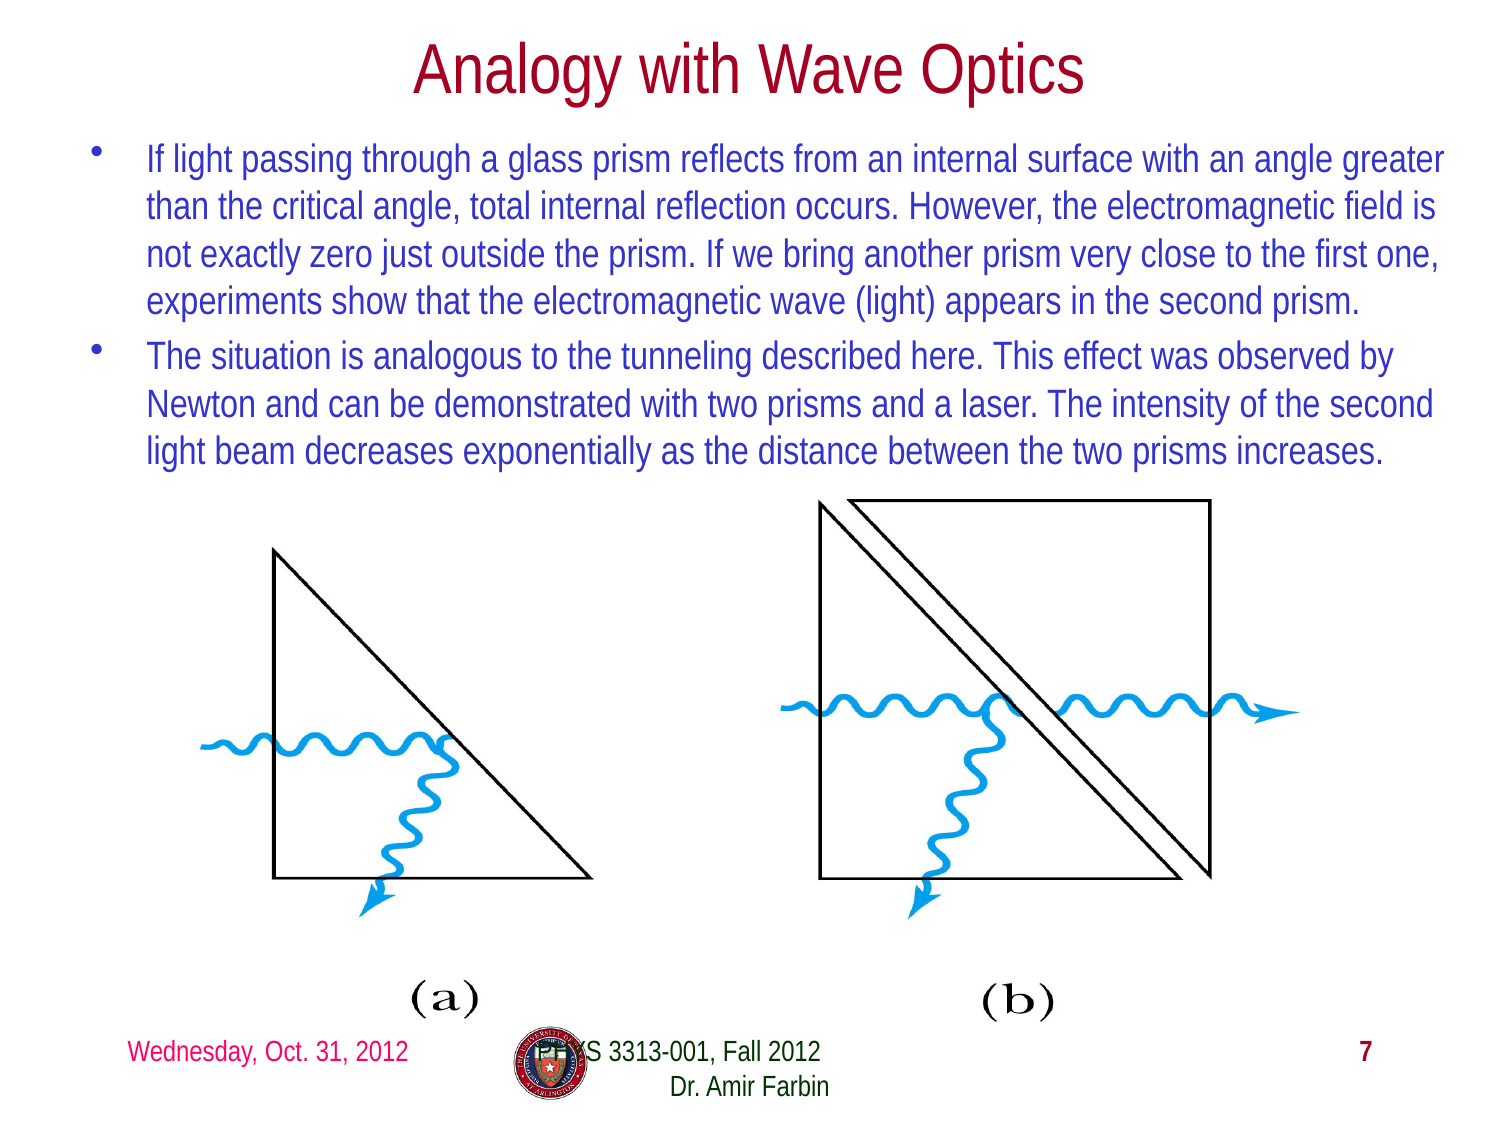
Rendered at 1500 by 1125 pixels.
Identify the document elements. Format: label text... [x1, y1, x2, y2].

footer PHYS 3313-001, Fall 2012 Dr. Amir Farbin [512, 1035, 988, 1101]
picture [199, 499, 1301, 1026]
list If light passing through a glass prism reflects from an internal surface with an angle greater than the critical angle, total internal reflection occurs. However, the electromagnetic field is not exactly zero just outside the prism. If we bring another prism very close to the first one, experiments show that the electromagnetic wave (light) appears in the second prism. The situation is analogous to the tunneling described here. This effect was observed by Newton and can be demonstrated with two prisms and a laser. The intensity of the second light beam decreases exponentially as the distance between the two prisms increases. [74, 124, 1476, 951]
title Analogy with Wave Optics [74, 0, 1426, 124]
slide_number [112, 1024, 426, 1101]
slide_number 7 [1074, 1024, 1388, 1101]
